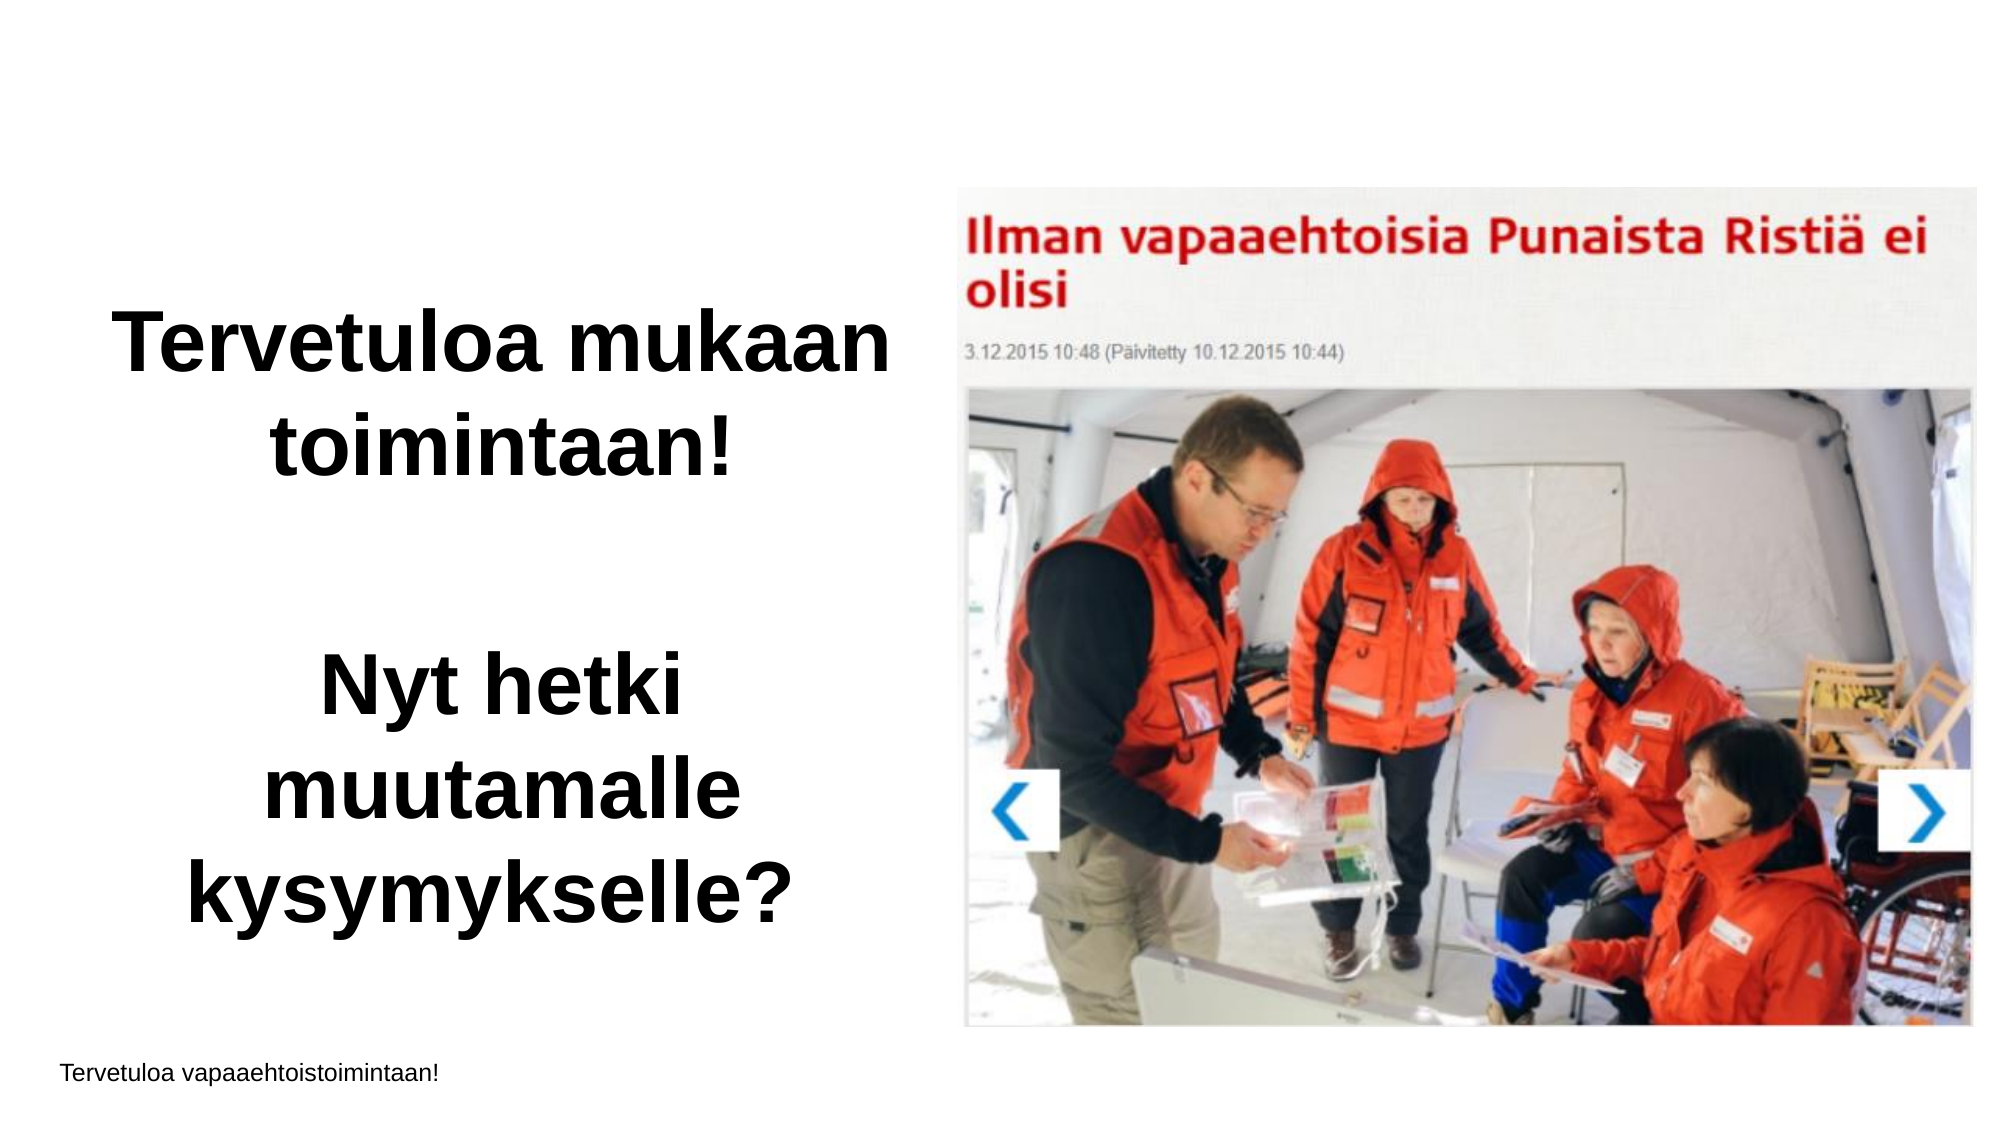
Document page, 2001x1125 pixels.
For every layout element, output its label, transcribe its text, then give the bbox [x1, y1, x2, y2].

picture [957, 187, 1977, 1027]
list Tervetuloa mukaan toimintaan! Nyt hetki muutamalle kysymykselle? [77, 157, 928, 968]
